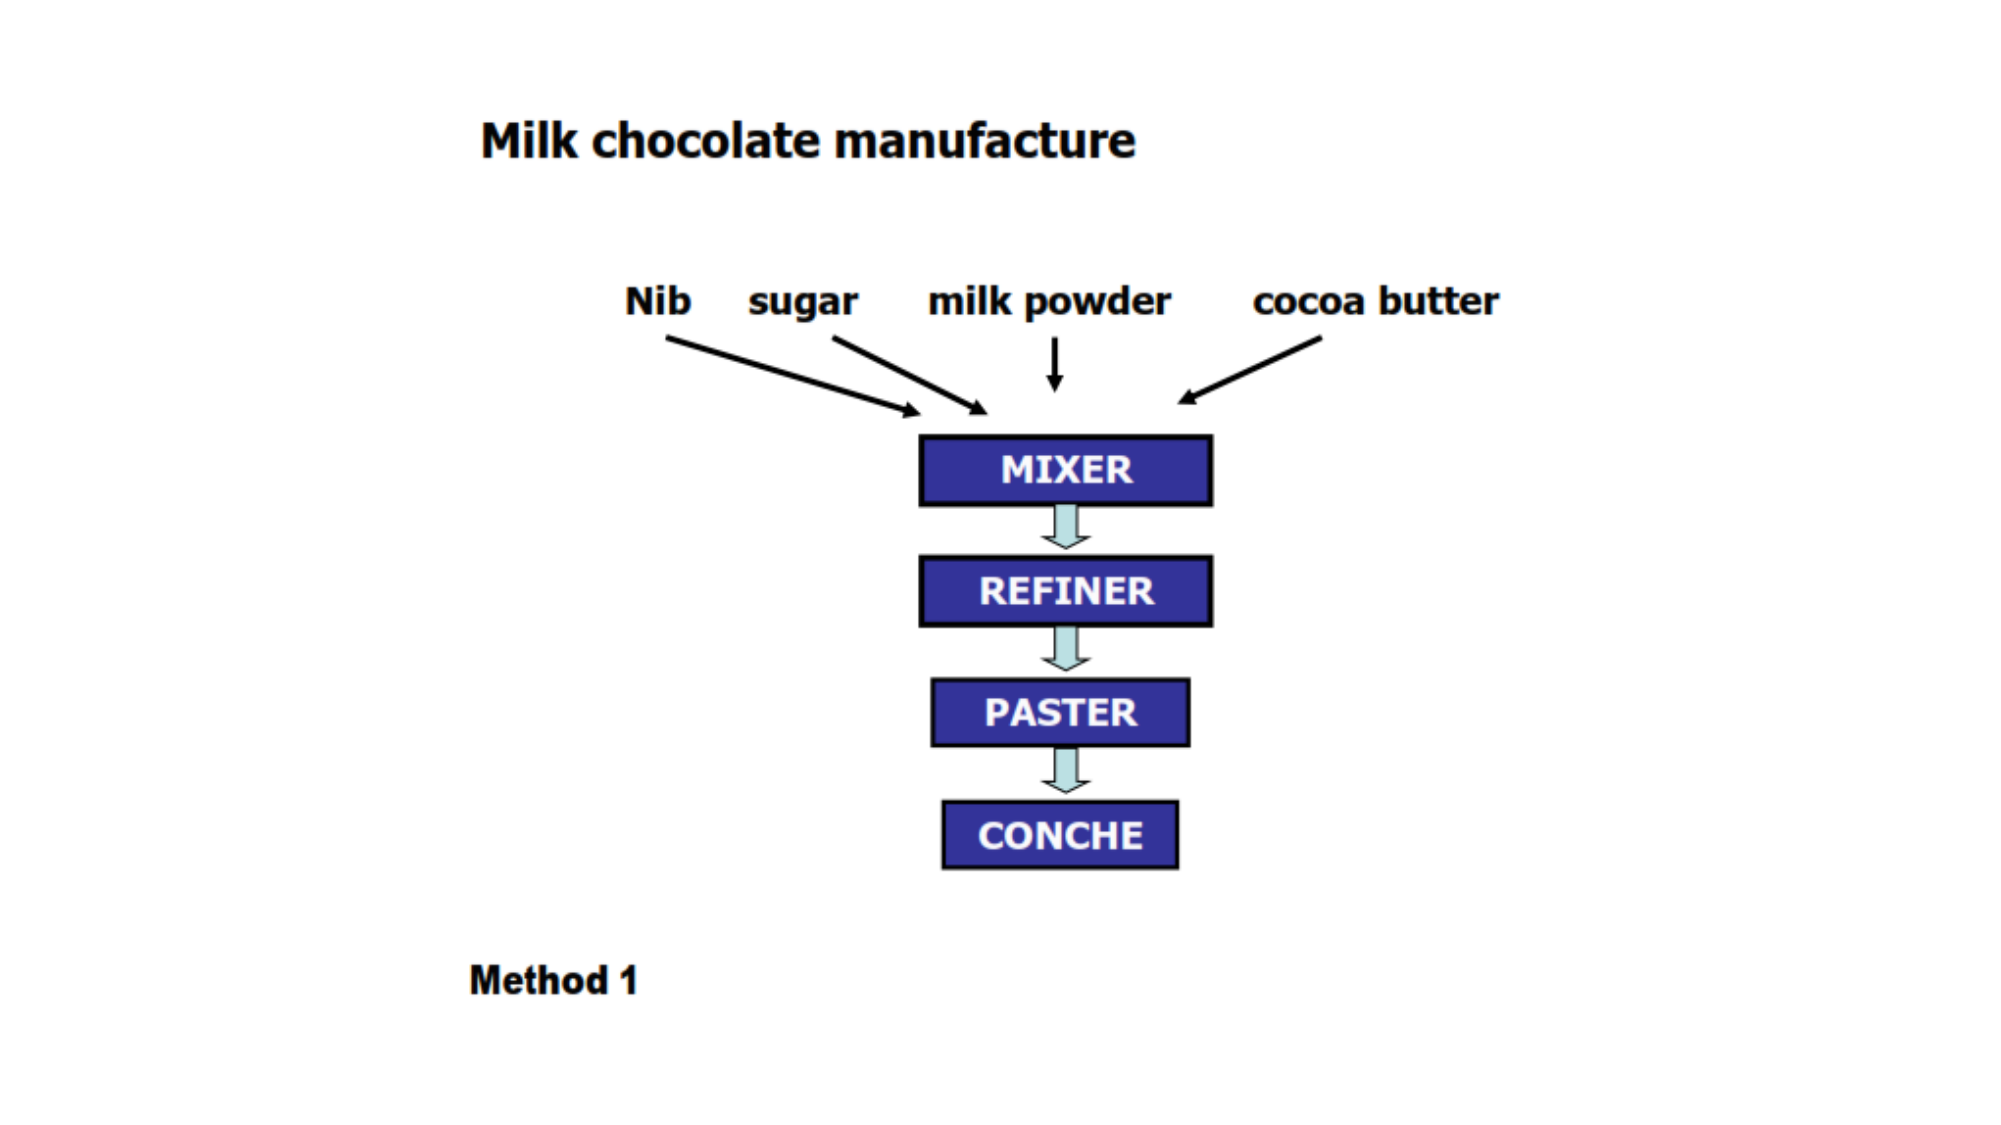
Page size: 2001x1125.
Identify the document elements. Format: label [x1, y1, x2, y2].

picture [421, 78, 1554, 1026]
